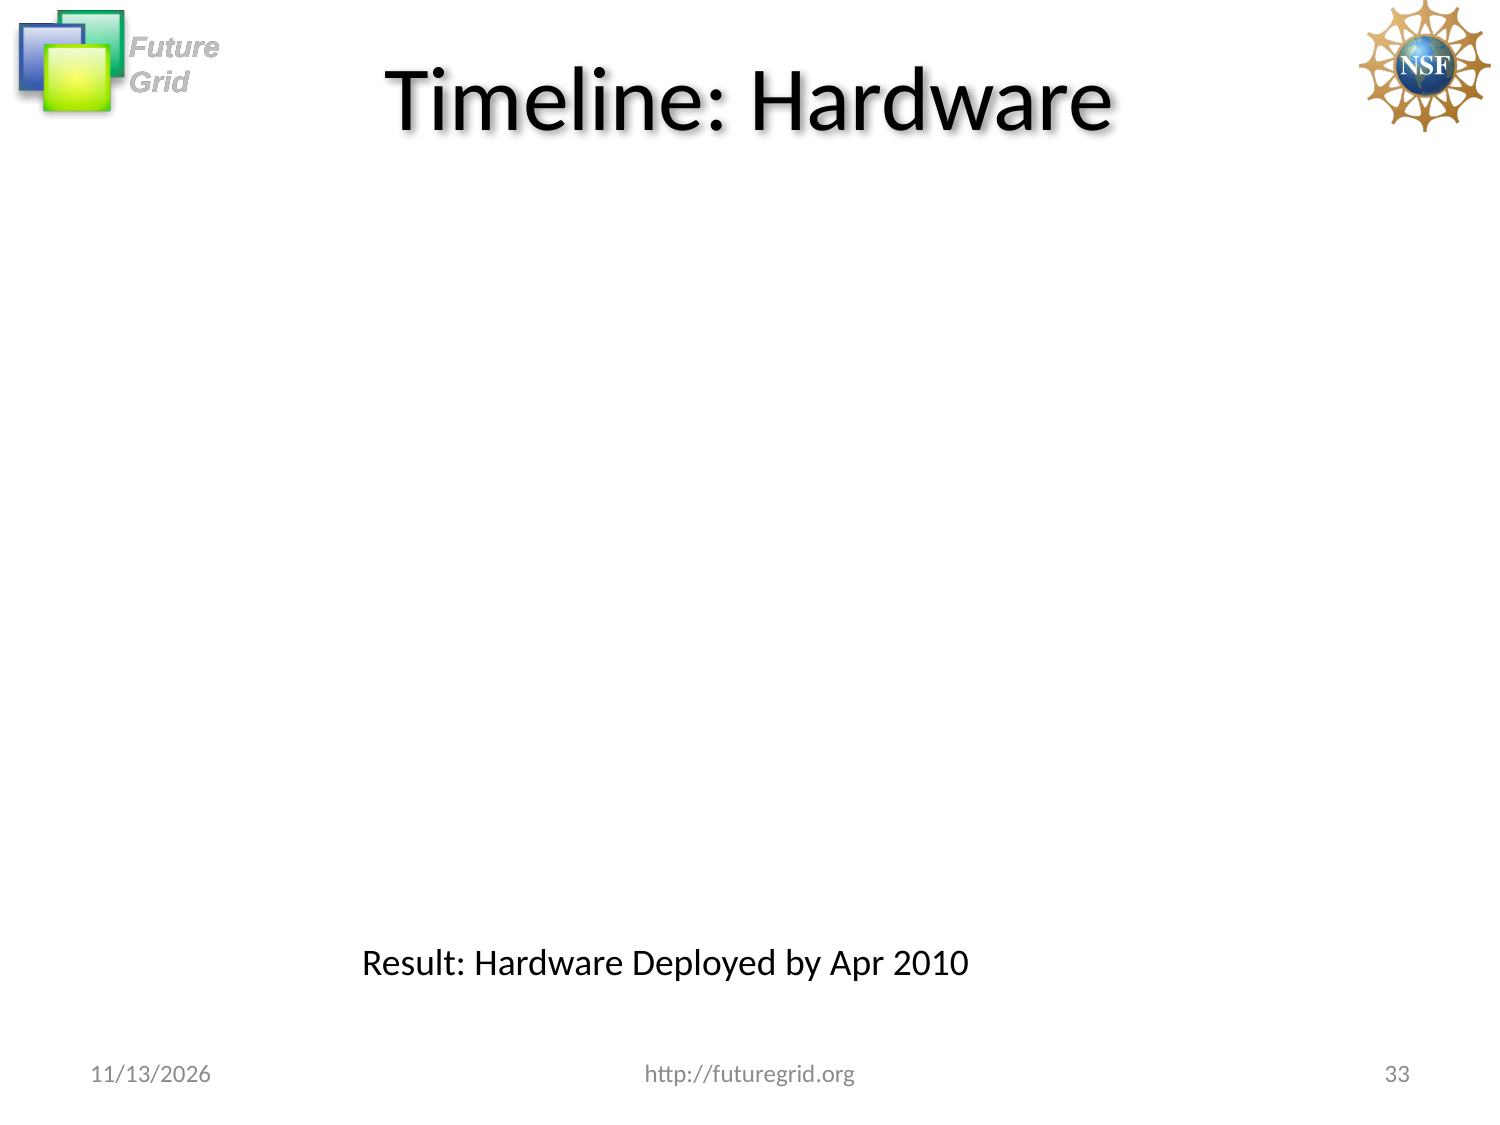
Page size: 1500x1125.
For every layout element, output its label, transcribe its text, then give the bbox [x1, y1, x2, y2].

slide_number 33 [1074, 1042, 1425, 1103]
footer http://futuregrid.org [512, 1042, 988, 1103]
title Timeline: Hardware [0, 0, 1500, 188]
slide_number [75, 1042, 425, 1103]
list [74, 220, 1426, 1006]
